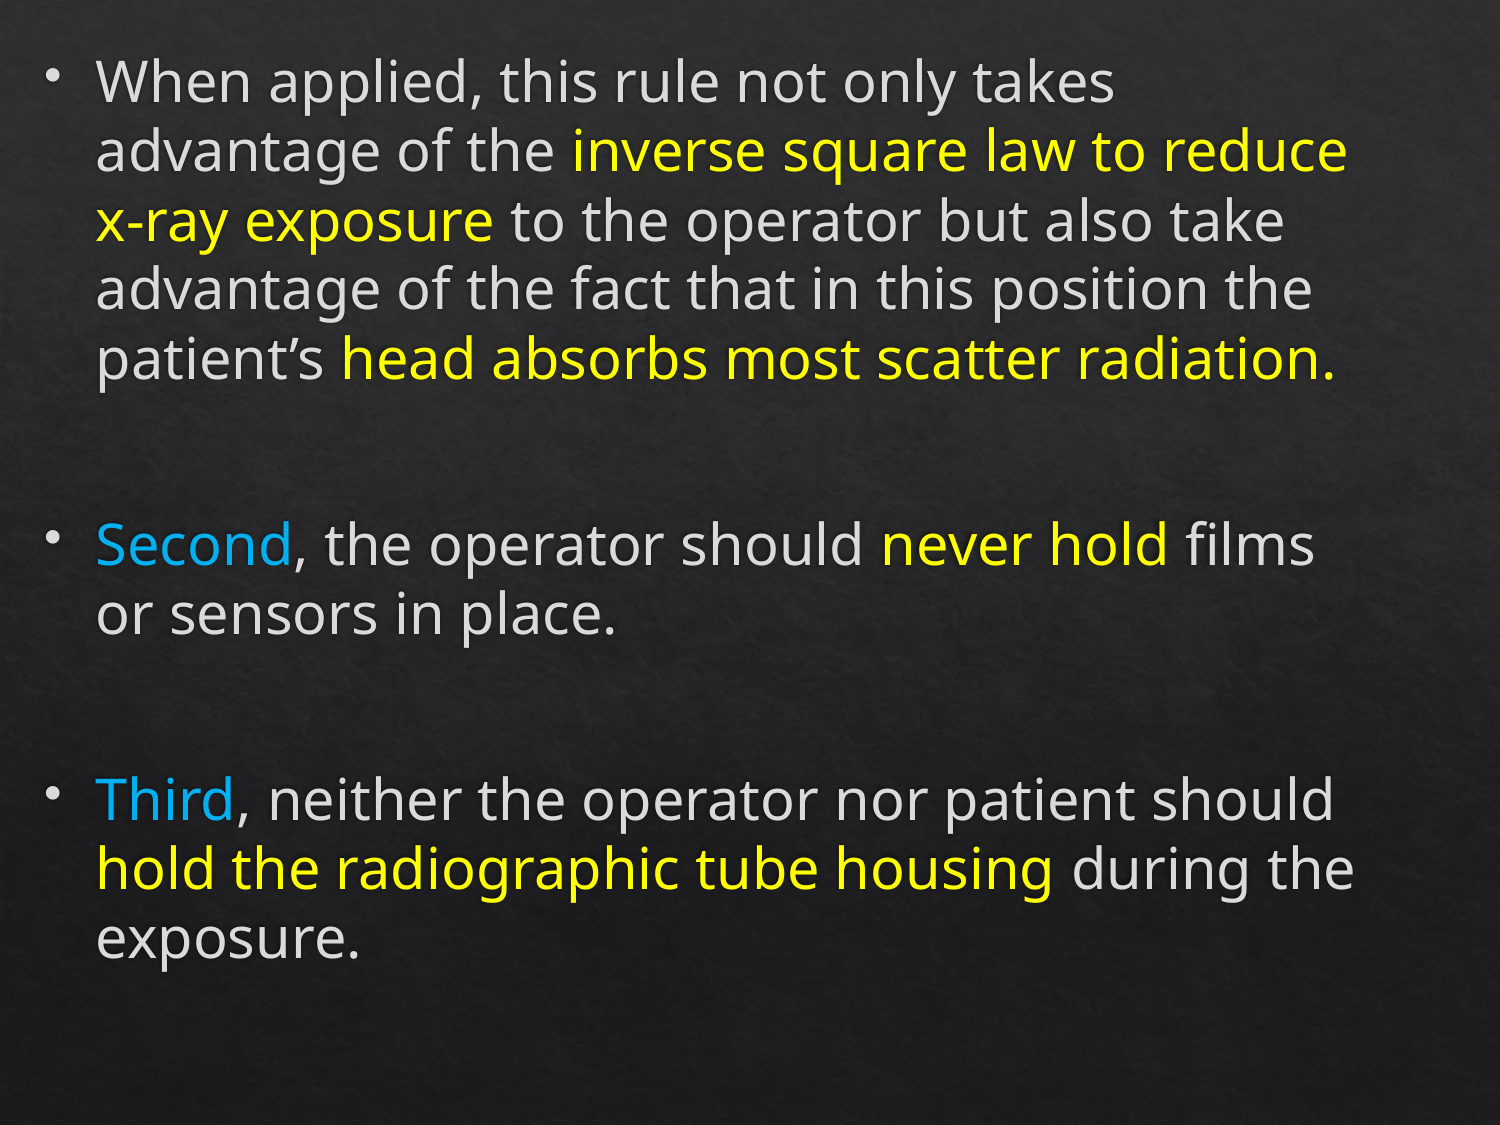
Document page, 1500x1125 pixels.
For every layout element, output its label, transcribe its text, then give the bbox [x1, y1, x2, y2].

list When applied, this rule not only takes advantage of the inverse square law to reduce x-ray exposure to the operator but also take advantage of the fact that in this position the patient’s head absorbs most scatter radiation. Second, the operator should never hold films or sensors in place. Third, neither the operator nor patient should hold the radiographic tube housing during the exposure. [24, 37, 1375, 1043]
